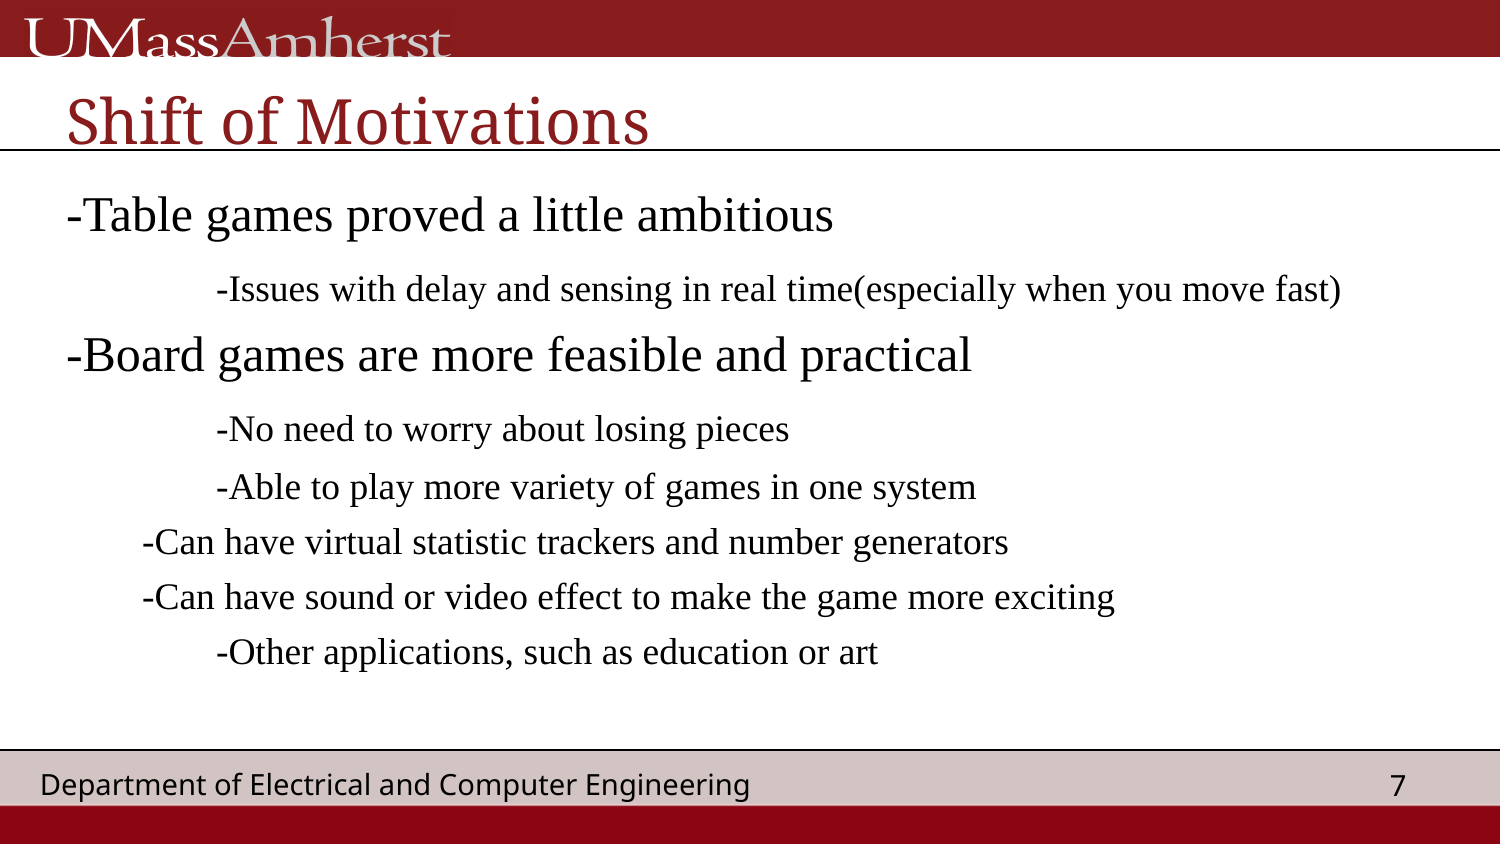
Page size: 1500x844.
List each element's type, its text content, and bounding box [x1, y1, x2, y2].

title Shift of Motivations [51, 72, 1449, 166]
list -Table games proved a little ambitious -Issues with delay and sensing in real time(especially when you move fast) -Board games are more feasible and practical -No need to worry about losing pieces -Able to play more variety of games in one system -Can have virtual statistic trackers and number generators -Can have sound or video effect to make the game more exciting -Other applications, such as education or art [51, 166, 1449, 728]
picture [0, 0, 1500, 57]
picture [0, 751, 1500, 844]
